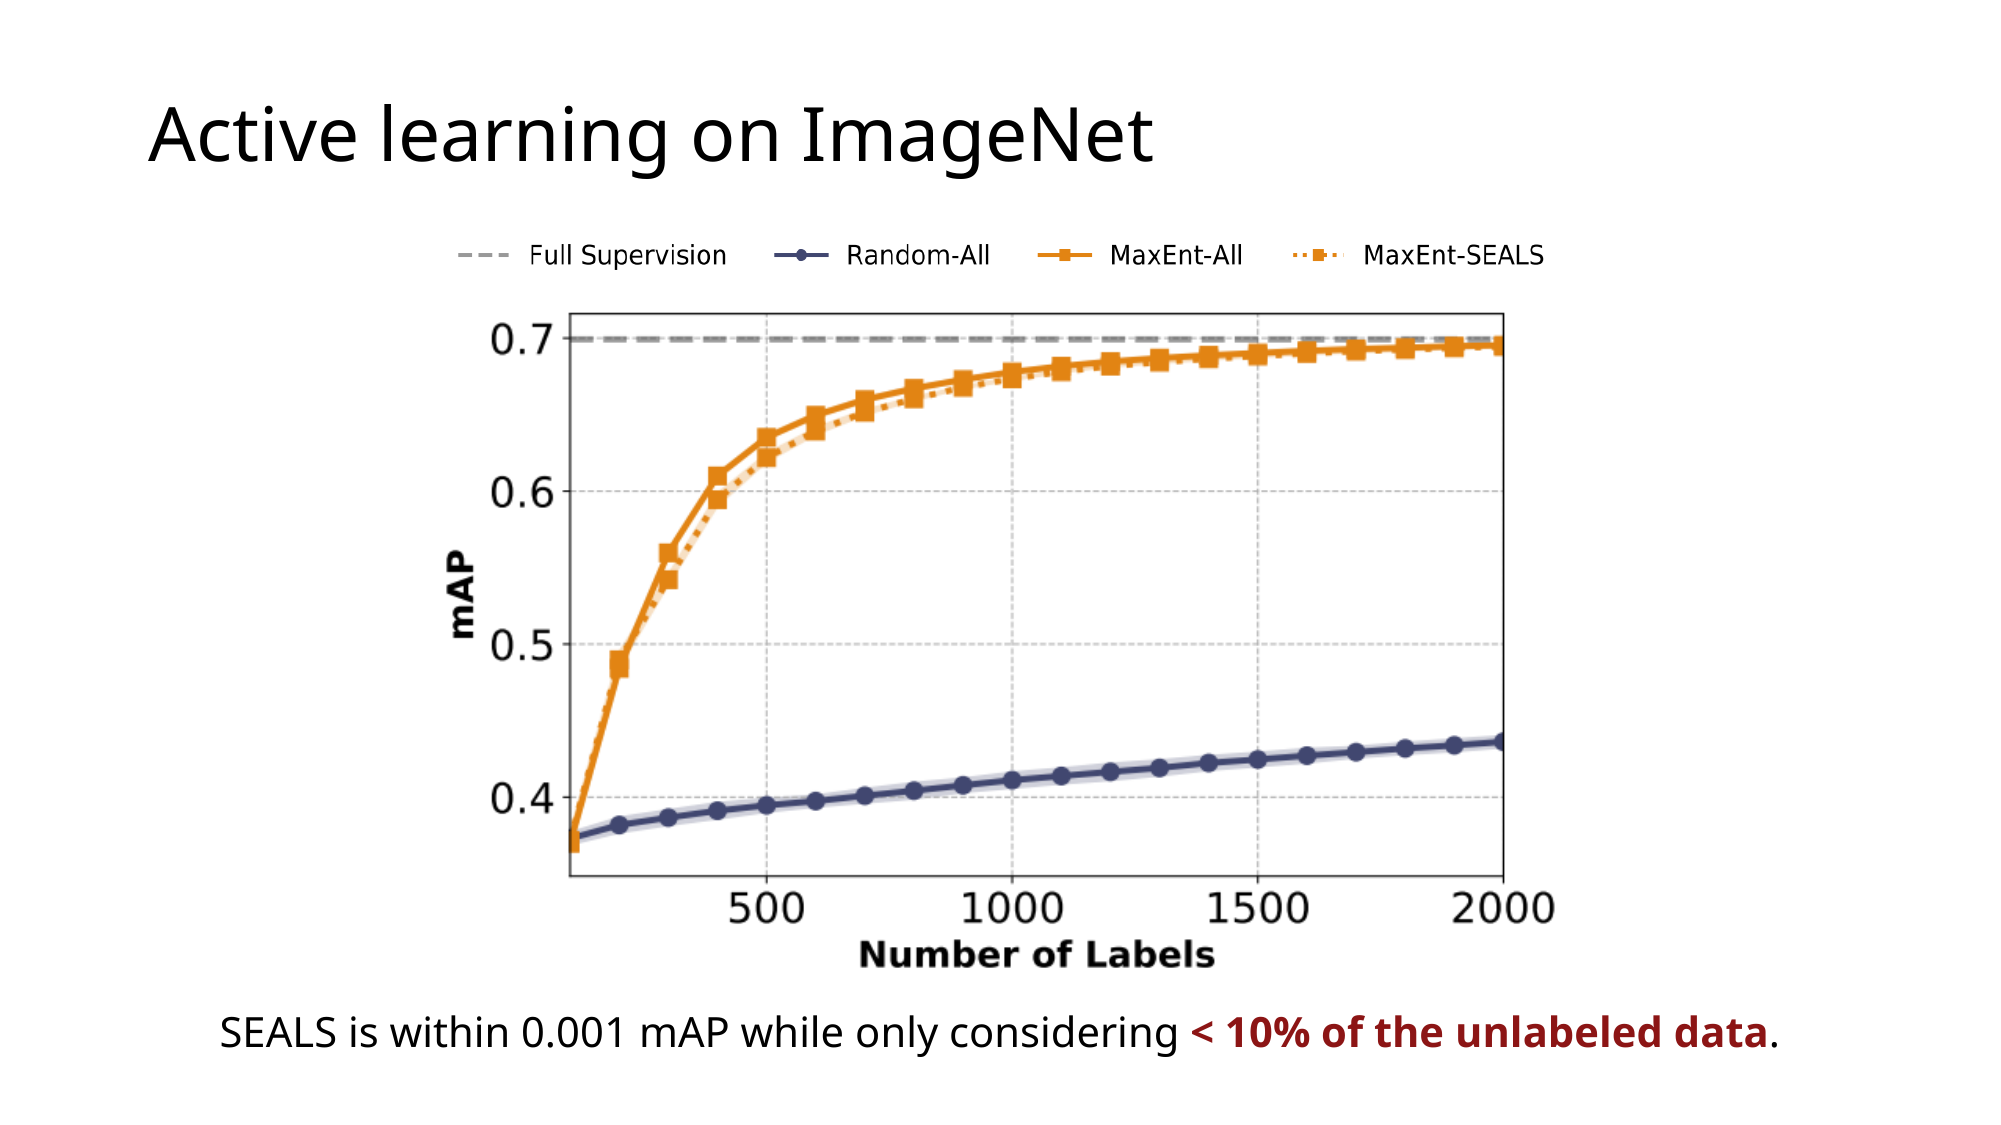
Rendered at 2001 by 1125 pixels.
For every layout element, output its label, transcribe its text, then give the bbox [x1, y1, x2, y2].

text_box Active learning on ImageNet [134, 79, 1170, 185]
picture [431, 212, 1569, 987]
text_box SEALS is within 0.001 mAP while only considering < 10% of the unlabeled data. [193, 986, 1807, 1125]
